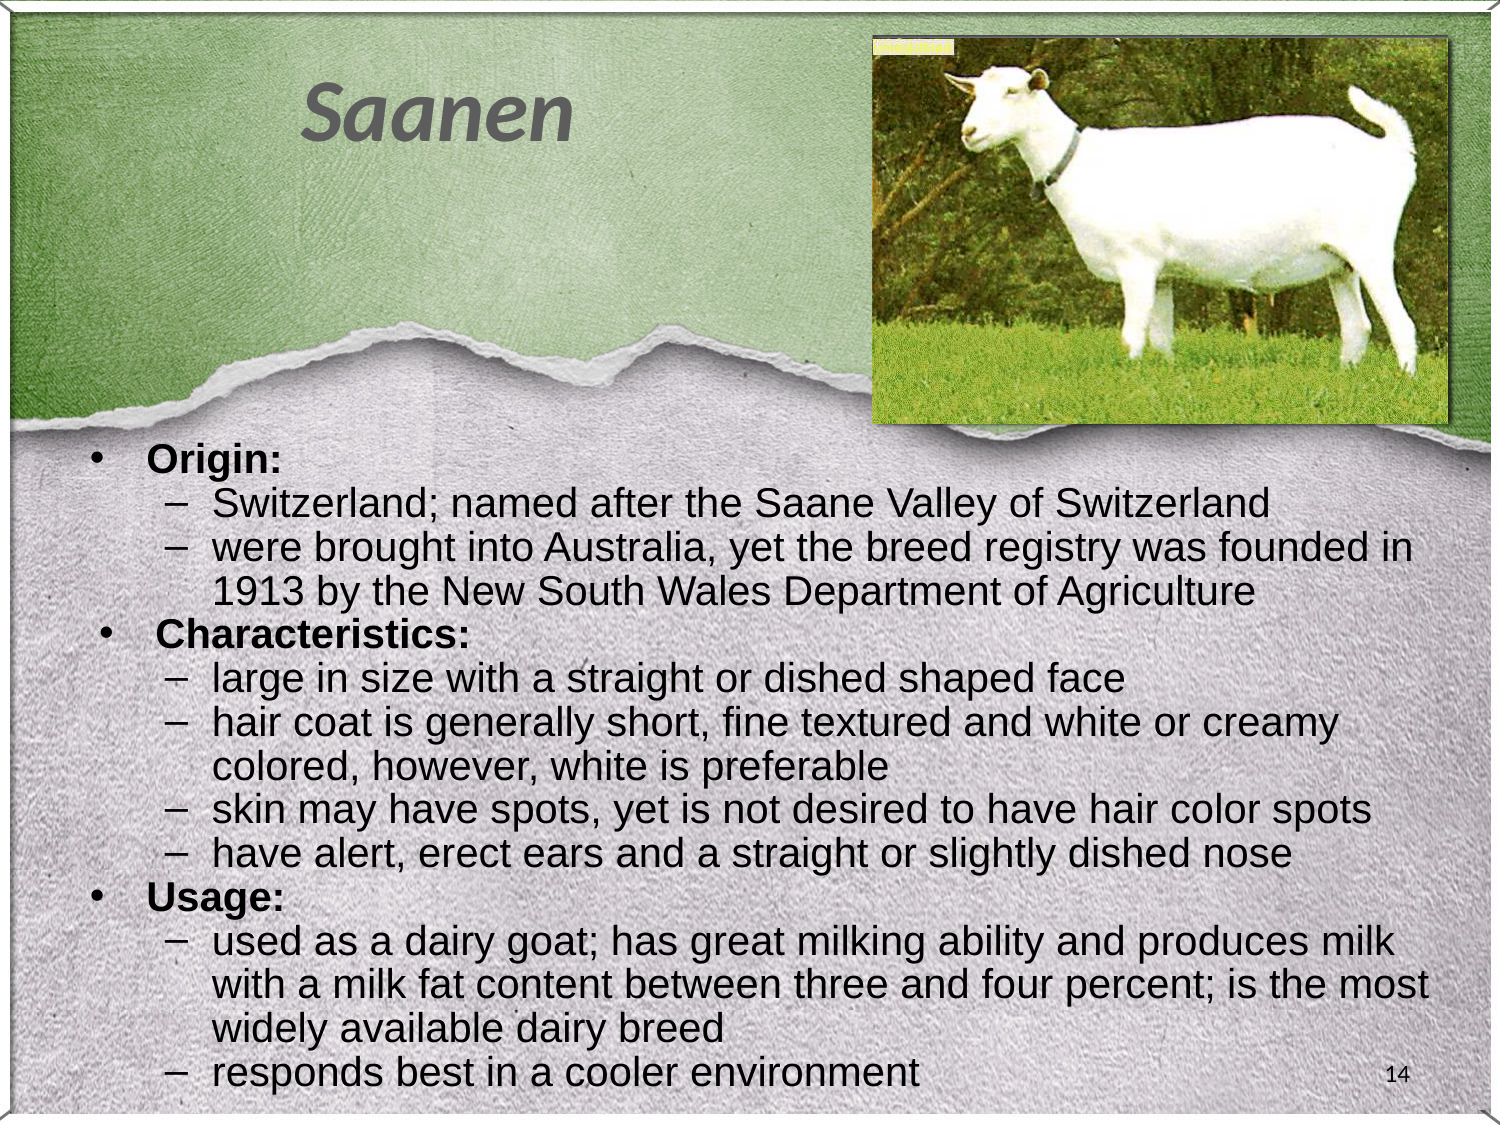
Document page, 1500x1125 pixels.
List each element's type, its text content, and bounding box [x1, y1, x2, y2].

picture [0, 0, 1500, 1125]
title Saanen [76, 43, 813, 167]
text_box [74, 918, 1425, 1125]
list Origin: Switzerland; named after the Saane Valley of Switzerland were brought into Australia, yet the breed registry was founded in 1913 by the New South Wales Department of Agriculture Characteristics: large in size with a straight or dished shaped face hair coat is generally short, fine textured and white or creamy colored, however, white is preferable skin may have spots, yet is not desired to have hair color spots have alert, erect ears and a straight or slightly dished nose Usage: used as a dairy goat; has great milking ability and produces milk with a milk fat content between three and four percent; is the most widely available dairy breed responds best in a cooler environment [74, 430, 1488, 1125]
